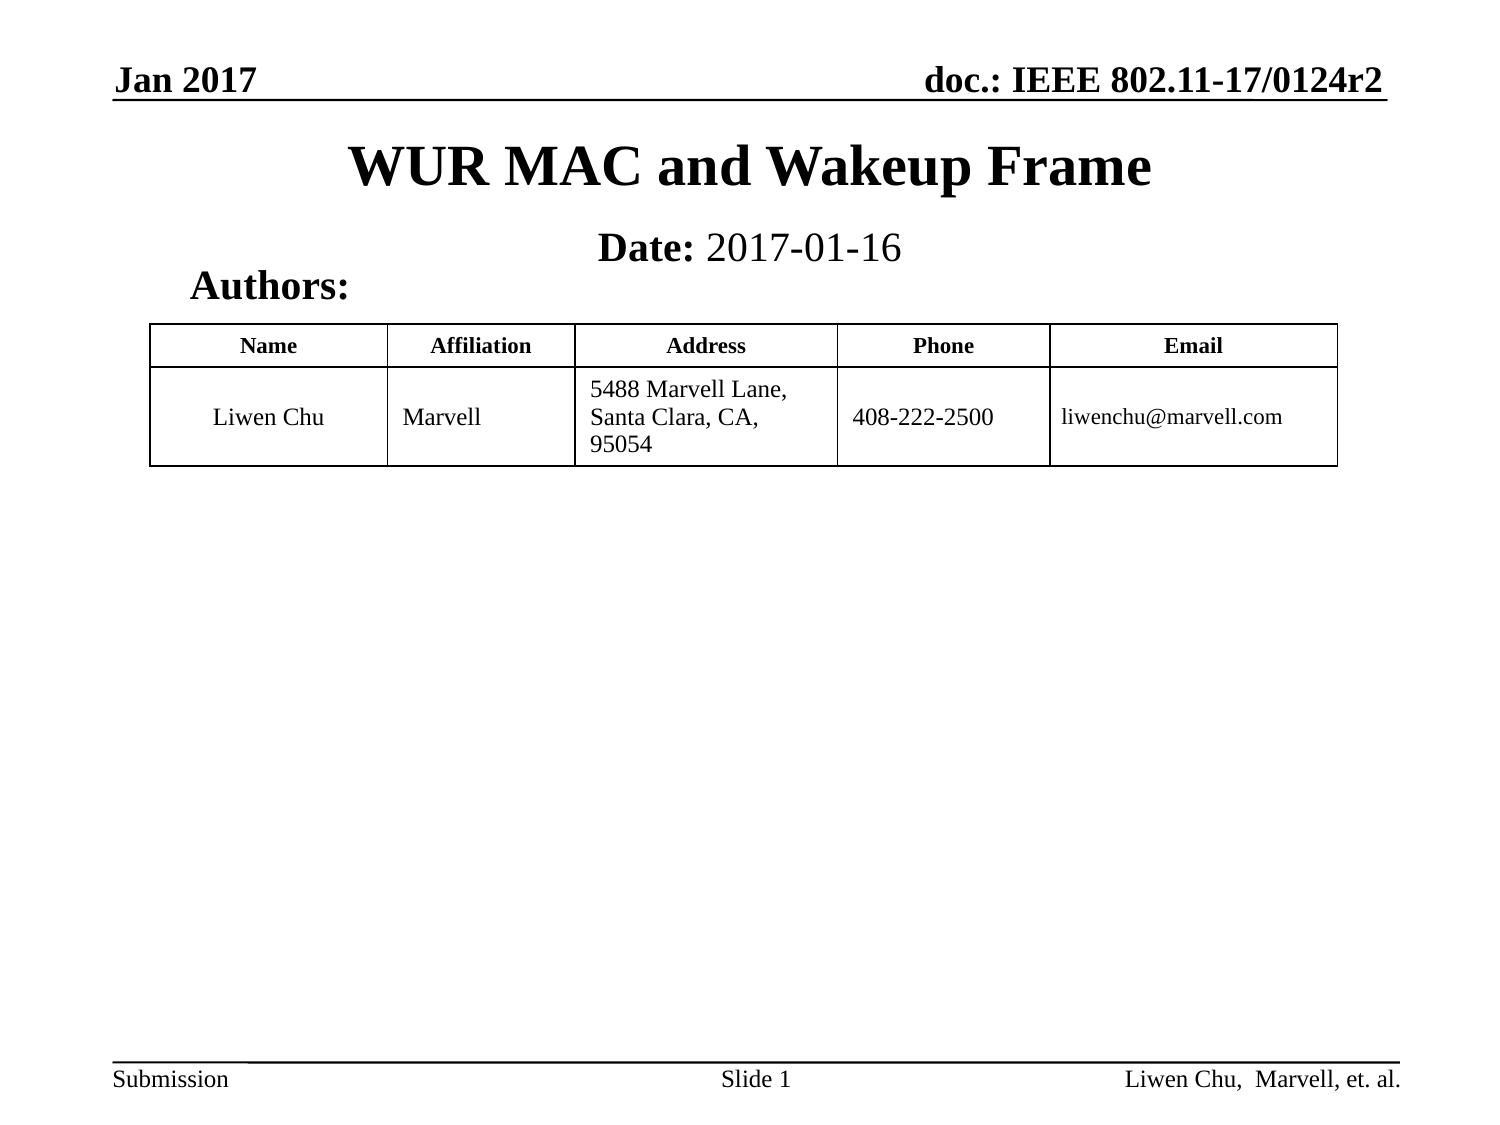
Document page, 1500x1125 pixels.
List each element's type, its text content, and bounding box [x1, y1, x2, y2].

table_cell Marvell [388, 368, 574, 465]
footer Liwen Chu, Marvell, et. al. [1120, 1061, 1402, 1093]
table_header Phone [838, 325, 1049, 366]
table_cell 5488 Marvell Lane, Santa Clara, CA, 95054 [576, 368, 837, 465]
text_box Date: 2017-01-16 [112, 212, 1388, 275]
table_header Affiliation [388, 325, 574, 366]
title WUR MAC and Wakeup Frame [112, 112, 1388, 212]
table_cell liwenchu@marvell.com [1051, 368, 1337, 465]
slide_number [114, 8, 259, 101]
table_header Address [576, 325, 837, 366]
table_header Name [151, 325, 387, 366]
text_box Authors: [174, 249, 413, 313]
slide_number Slide 1 [712, 1061, 800, 1093]
table_cell Liwen Chu [151, 368, 387, 465]
table_cell 408-222-2500 [838, 368, 1049, 465]
table_header Email [1051, 325, 1337, 366]
